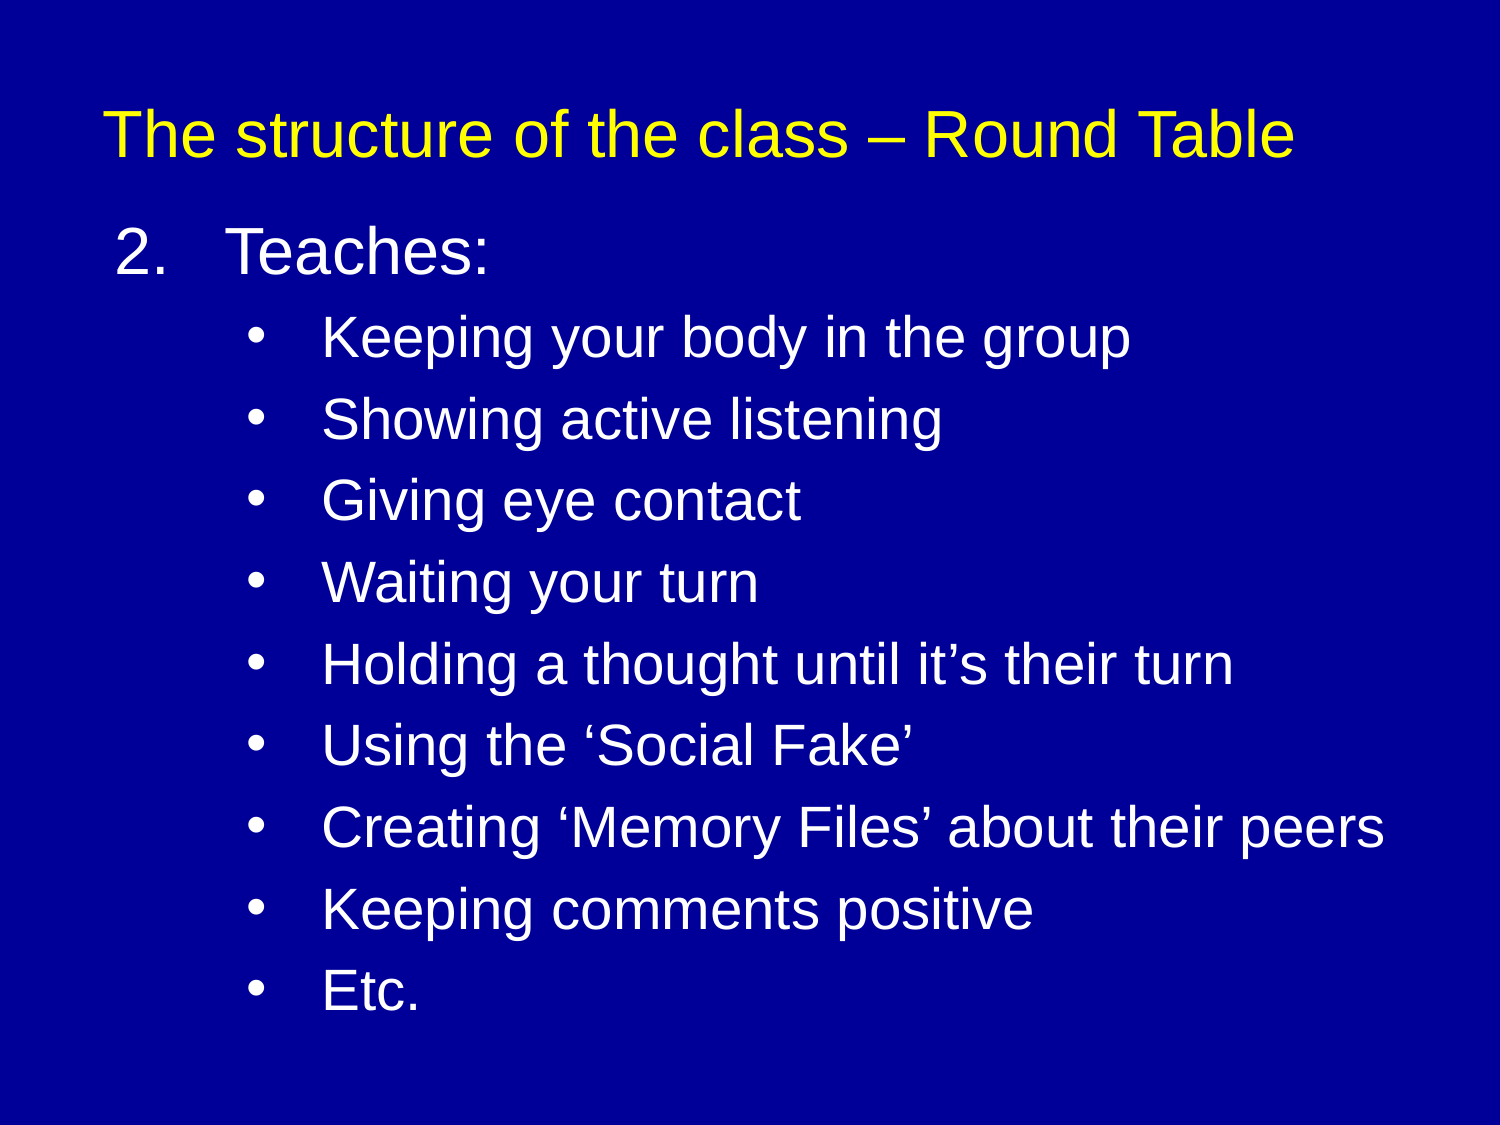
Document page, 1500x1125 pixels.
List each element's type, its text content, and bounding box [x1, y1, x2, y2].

title The structure of the class – Round Table [87, 37, 1438, 225]
list 2. Teaches: Keeping your body in the group Showing active listening Giving eye contact Waiting your turn Holding a thought until it’s their turn Using the ‘Social Fake’ Creating ‘Memory Files’ about their peers Keeping comments positive Etc. [99, 200, 1463, 1038]
